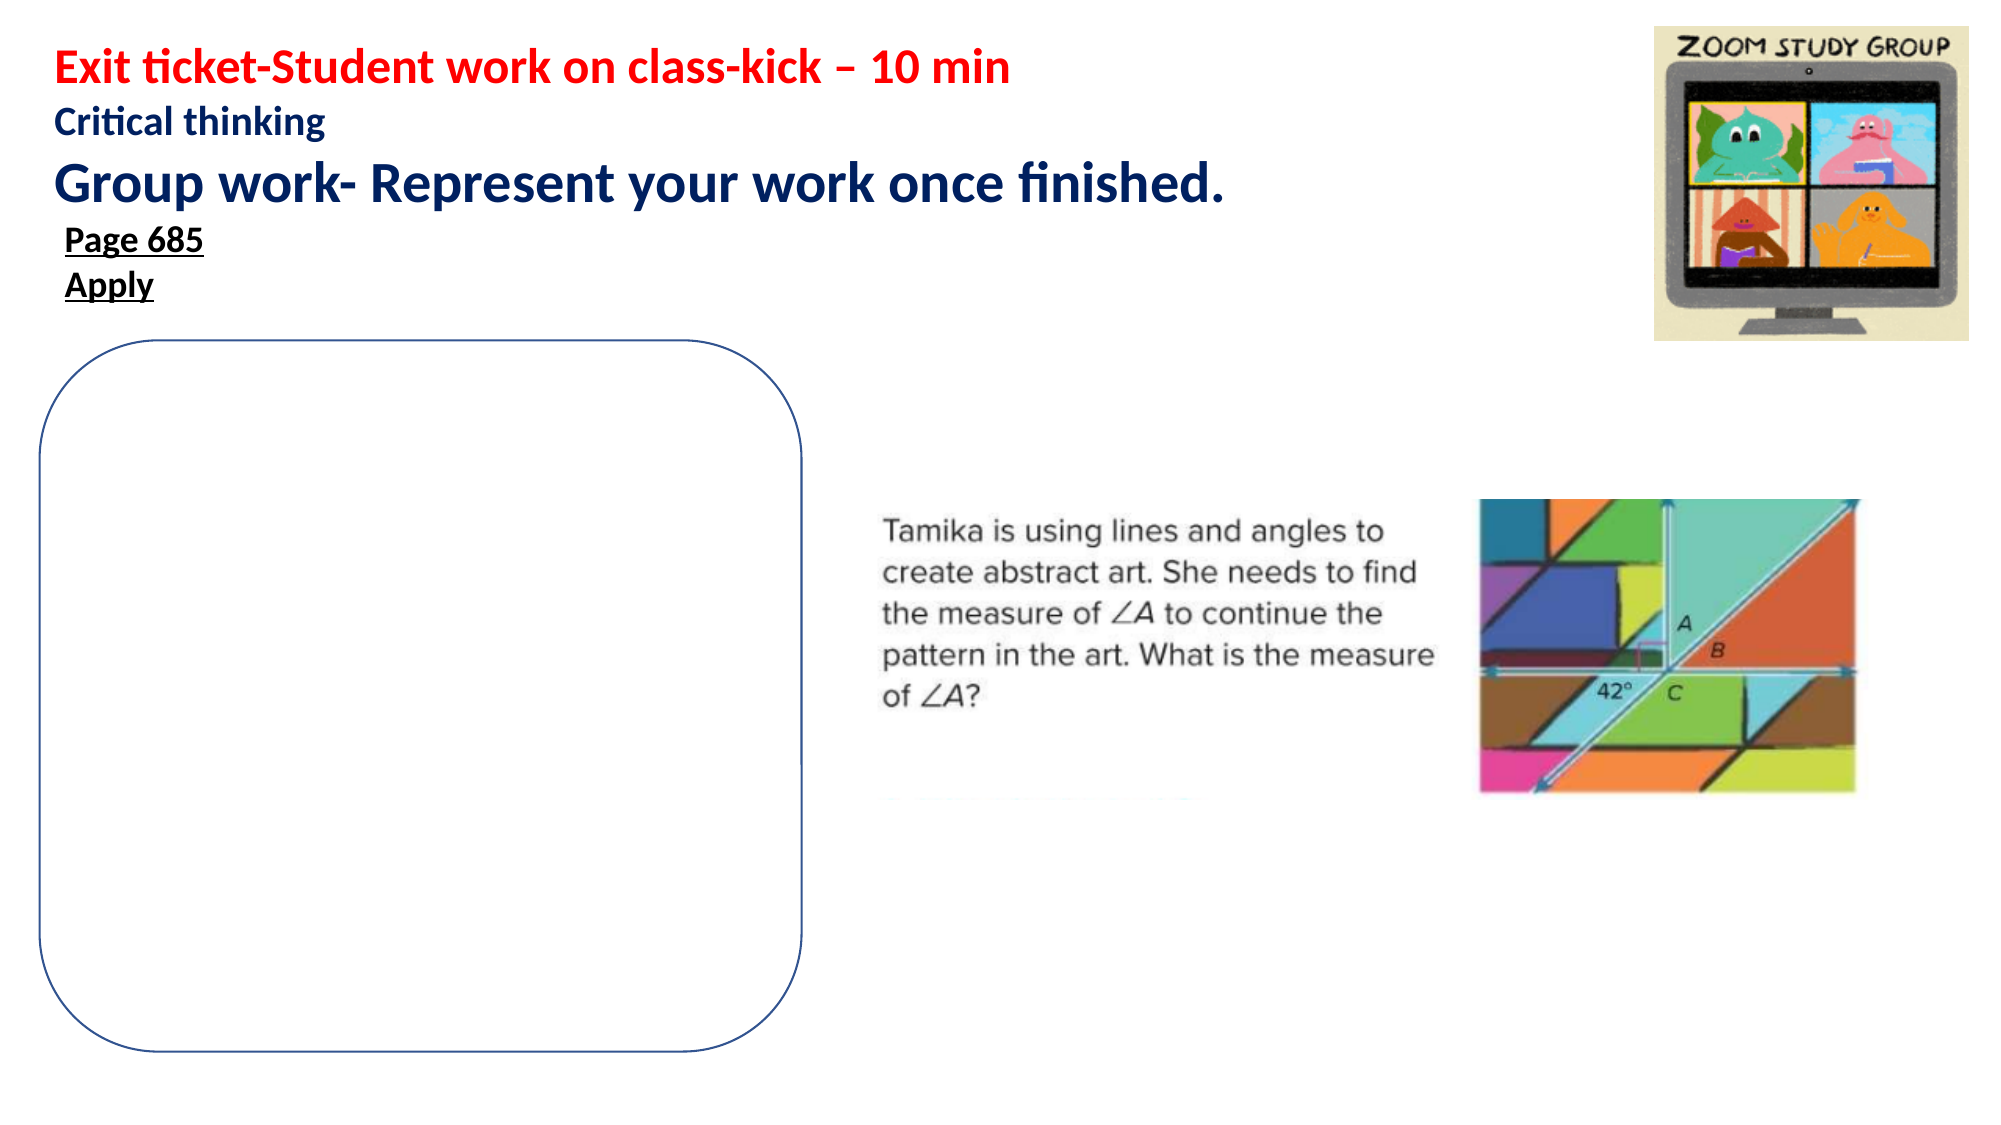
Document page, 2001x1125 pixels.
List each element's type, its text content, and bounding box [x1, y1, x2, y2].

picture [845, 499, 1884, 800]
text_box [38, 339, 803, 1053]
text_box Page 685 Apply [49, 207, 393, 358]
text_box Exit ticket-Student work on class-kick – 10 min Critical thinking Group work- Represent your work once finished. [39, 26, 1518, 222]
picture [1654, 26, 1969, 341]
